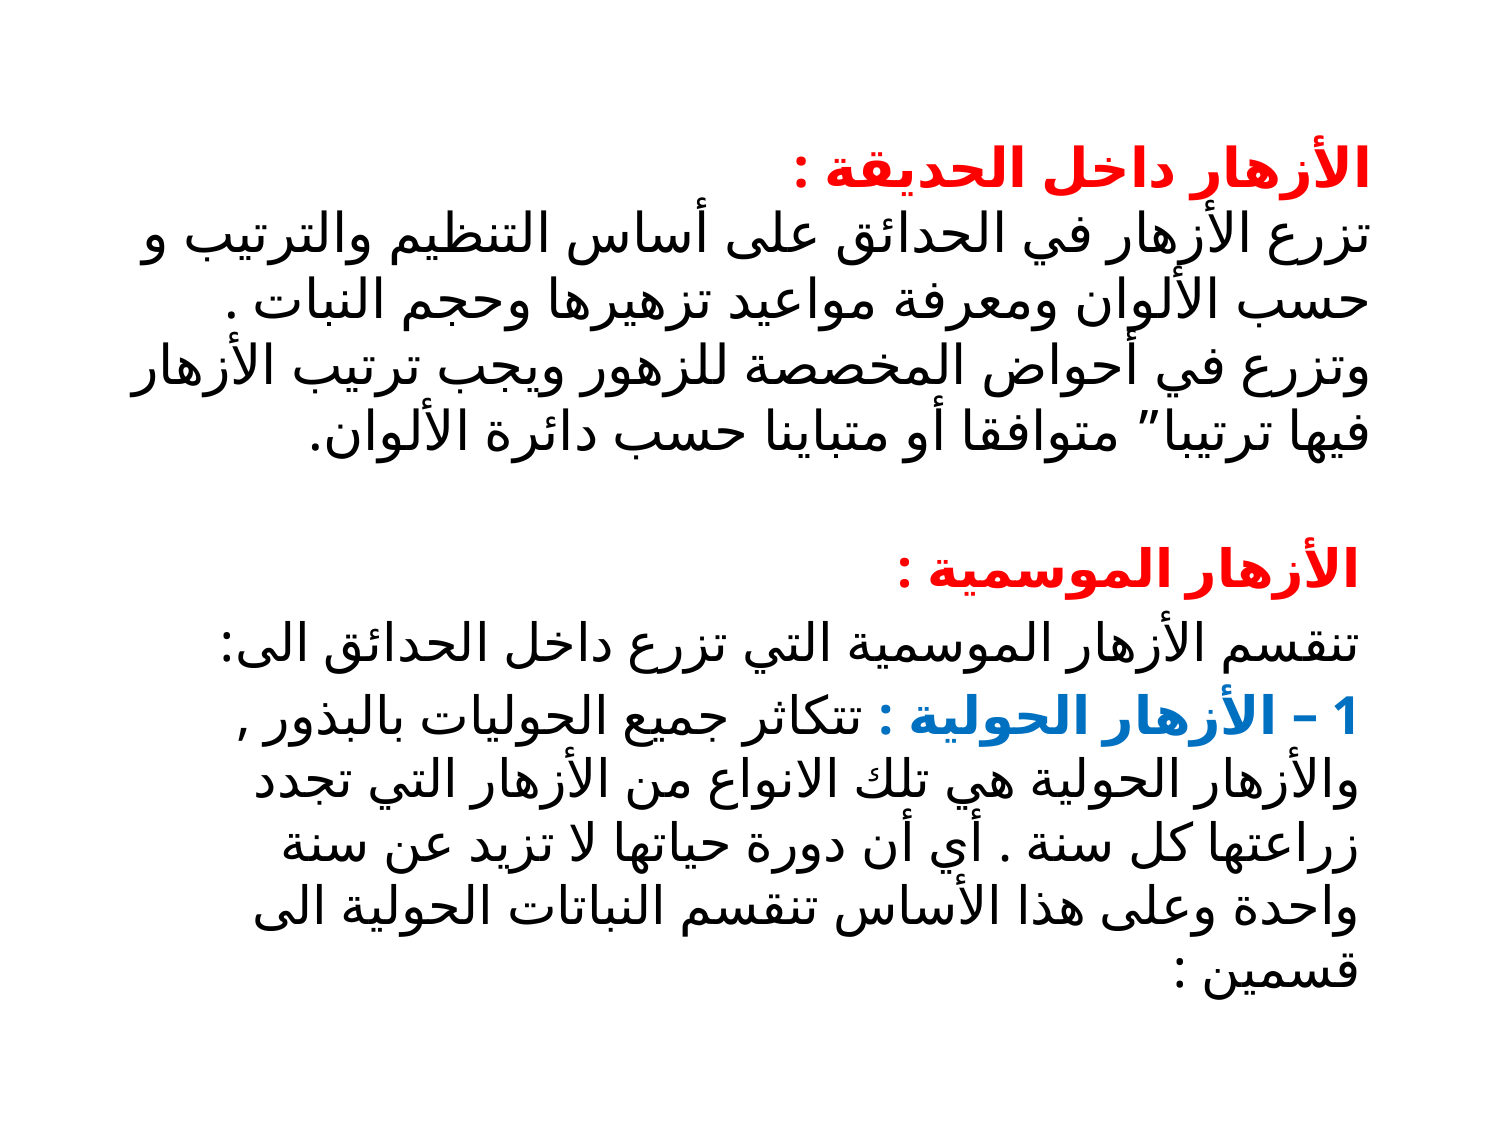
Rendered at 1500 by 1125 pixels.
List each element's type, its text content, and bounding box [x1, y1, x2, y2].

title الأزهار داخل الحديقة : تزرع الأزهار في الحدائق على أساس التنظيم والترتيب و حسب الألوان ومعرفة مواعيد تزهيرها وحجم النبات . وتزرع في أحواض المخصصة للزهور ويجب ترتيب الأزهار فيها ترتيبا” متوافقا أو متباينا حسب دائرة الألوان. [112, 66, 1388, 528]
subtitle الأزهار الموسمية : تنقسم الأزهار الموسمية التي تزرع داخل الحدائق الى: 1 – الأزهار الحولية : تتكاثر جميع الحوليات بالبذور , والأزهار الحولية هي تلك الانواع من الأزهار التي تجدد زراعتها كل سنة . أي أن دورة حياتها لا تزيد عن سنة واحدة وعلى هذا الأساس تنقسم النباتات الحولية الى قسمين : [135, 527, 1376, 1012]
